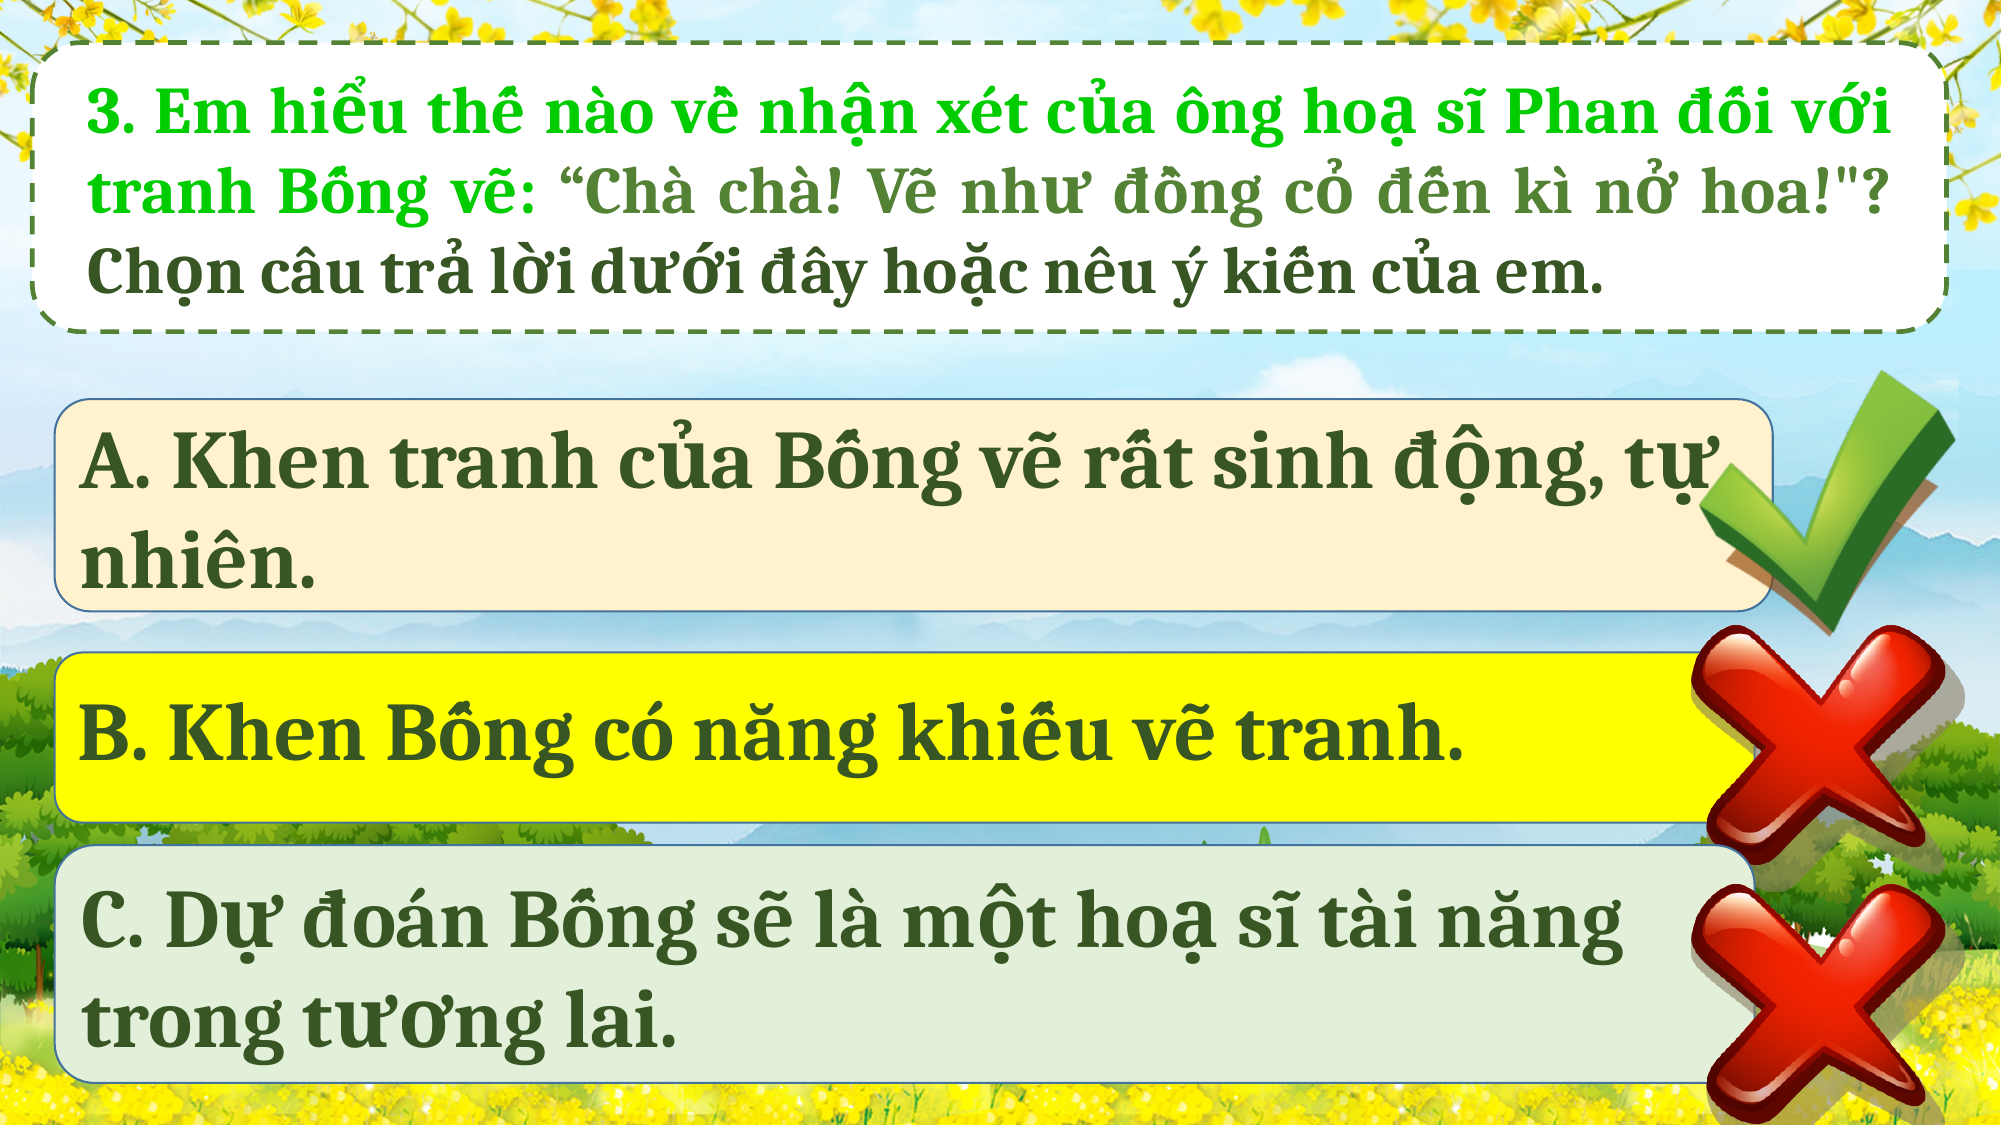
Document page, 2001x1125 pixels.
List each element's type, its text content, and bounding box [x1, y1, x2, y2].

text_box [32, 42, 1947, 332]
text_box A. Khen tranh của Bống vẽ rất sinh động, tự nhiên. [53, 398, 1699, 613]
text_box C. Dự đoán Bống sẽ là một hoạ sĩ tài năng trong tương lai. [53, 844, 1691, 1084]
text_box B. Khen Bống có năng khiếu vẽ tranh. [53, 651, 1691, 824]
picture [0, 0, 2001, 1125]
